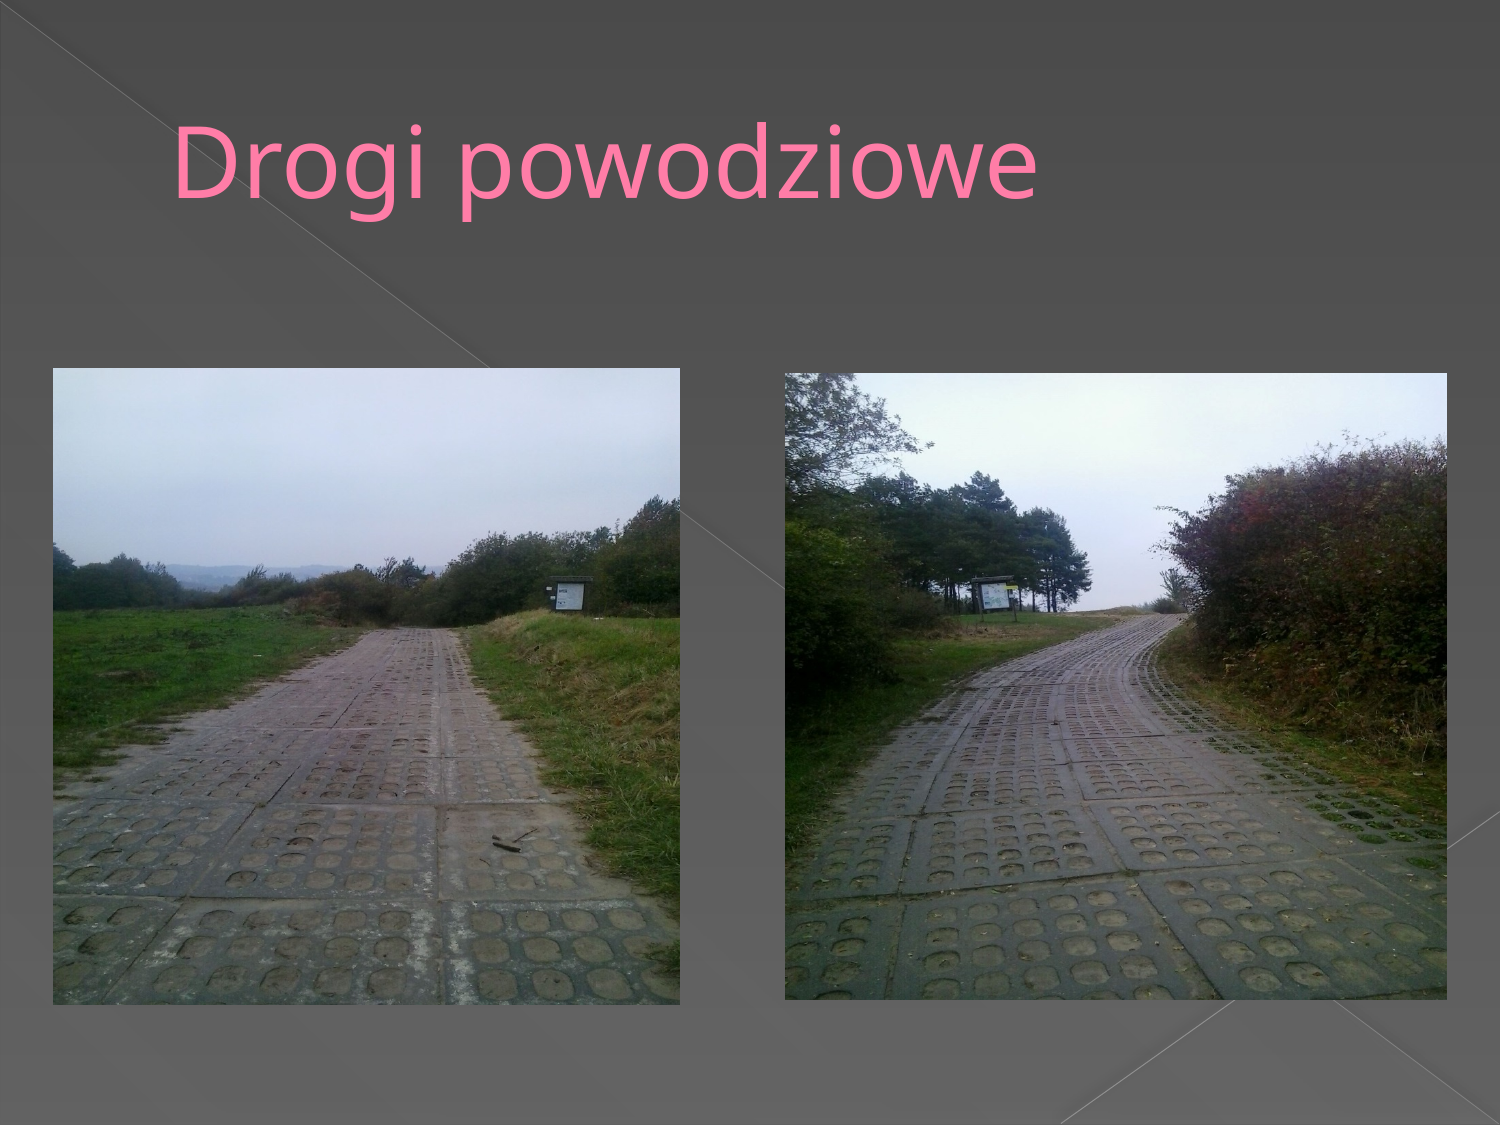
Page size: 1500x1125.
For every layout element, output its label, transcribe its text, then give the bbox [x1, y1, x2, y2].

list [52, 368, 680, 1006]
picture [785, 373, 1448, 1000]
title Drogi powodziowe [75, 43, 1425, 274]
